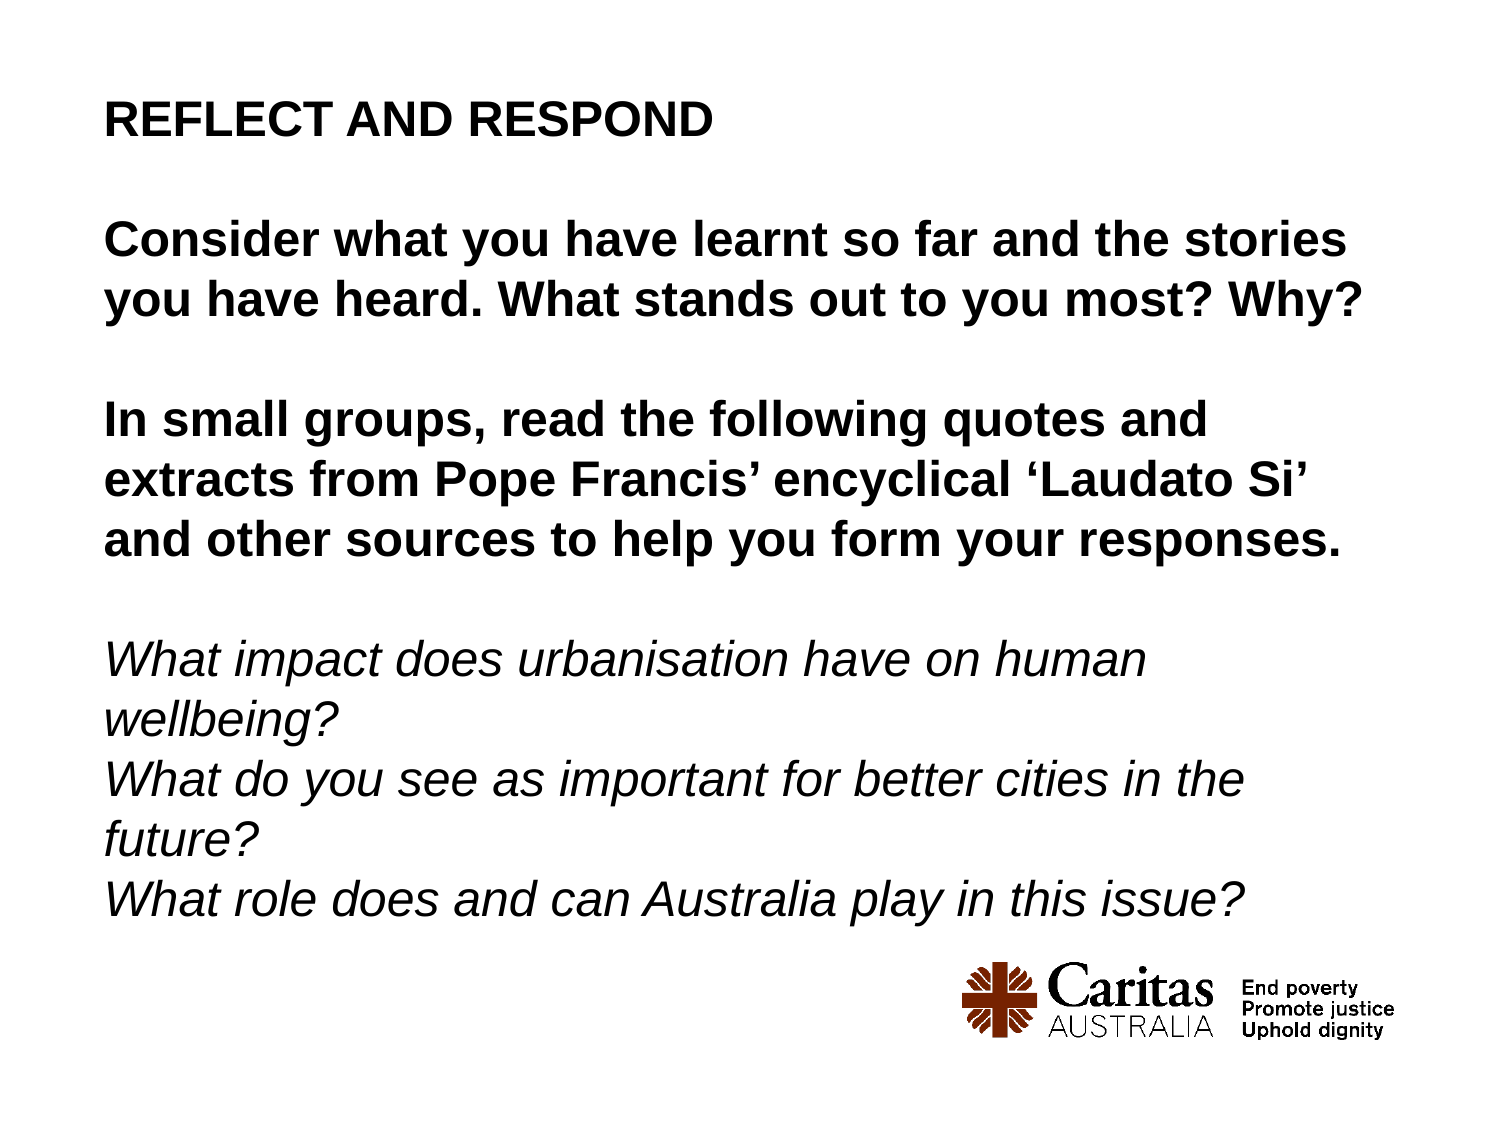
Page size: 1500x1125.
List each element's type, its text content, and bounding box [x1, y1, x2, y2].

picture [962, 962, 1394, 1040]
title REFLECT AND RESPOND Consider what you have learnt so far and the stories you have heard. What stands out to you most? Why? In small groups, read the following quotes and extracts from Pope Francis’ encyclical ‘Laudato Si’ and other sources to help you form your responses. What impact does urbanisation have on human wellbeing? What do you see as important for better cities in the future? What role does and can Australia play in this issue? [88, 19, 1394, 207]
